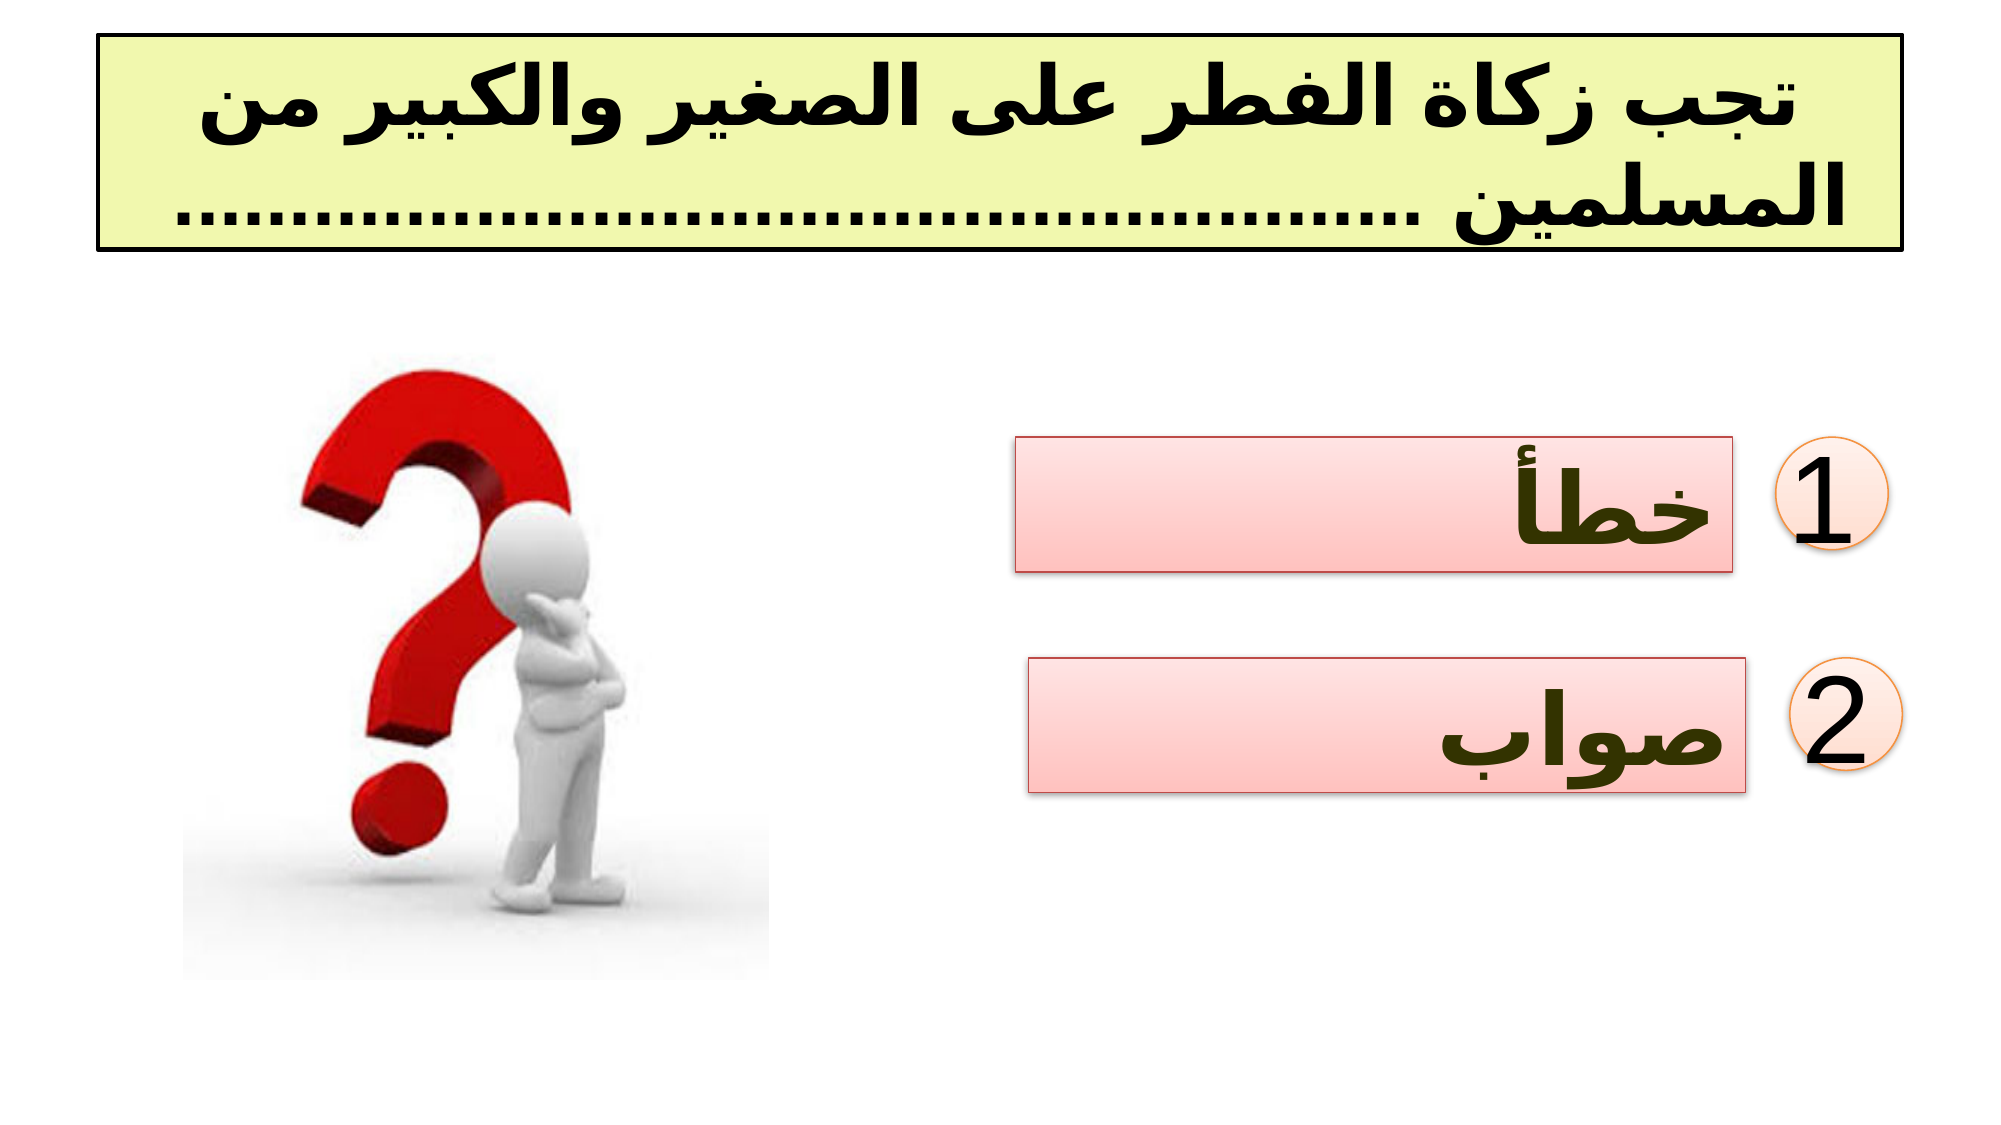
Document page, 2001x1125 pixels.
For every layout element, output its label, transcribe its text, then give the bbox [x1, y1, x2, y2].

text_box صواب [1028, 657, 1746, 793]
picture [183, 335, 769, 981]
text_box 1 [1774, 436, 1889, 551]
text_box خطأ [1015, 436, 1733, 573]
text_box 2 [1789, 657, 1904, 772]
text_box تجب زكاة الفطر على الصغير والكبير من المسلمين ...................................................... [96, 33, 1904, 252]
